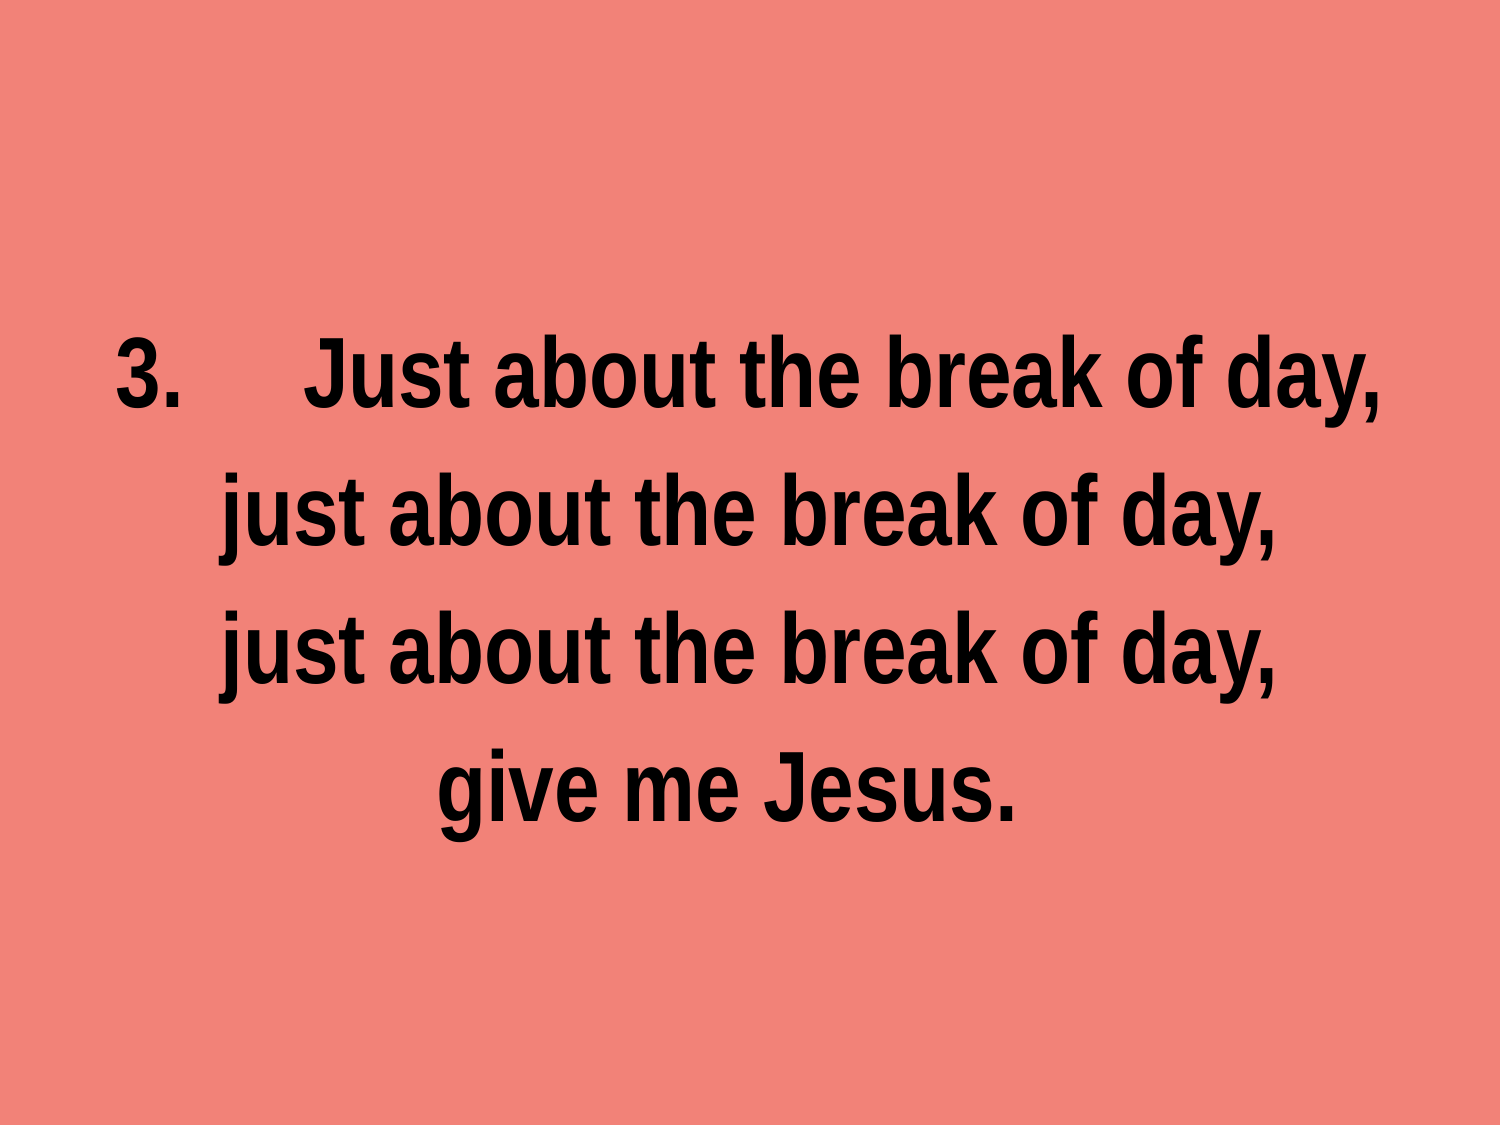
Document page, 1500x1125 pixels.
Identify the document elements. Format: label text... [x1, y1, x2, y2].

text_box 3. Just about the break of day, just about the break of day, just about the break of day, give me Jesus. [49, 282, 1451, 849]
